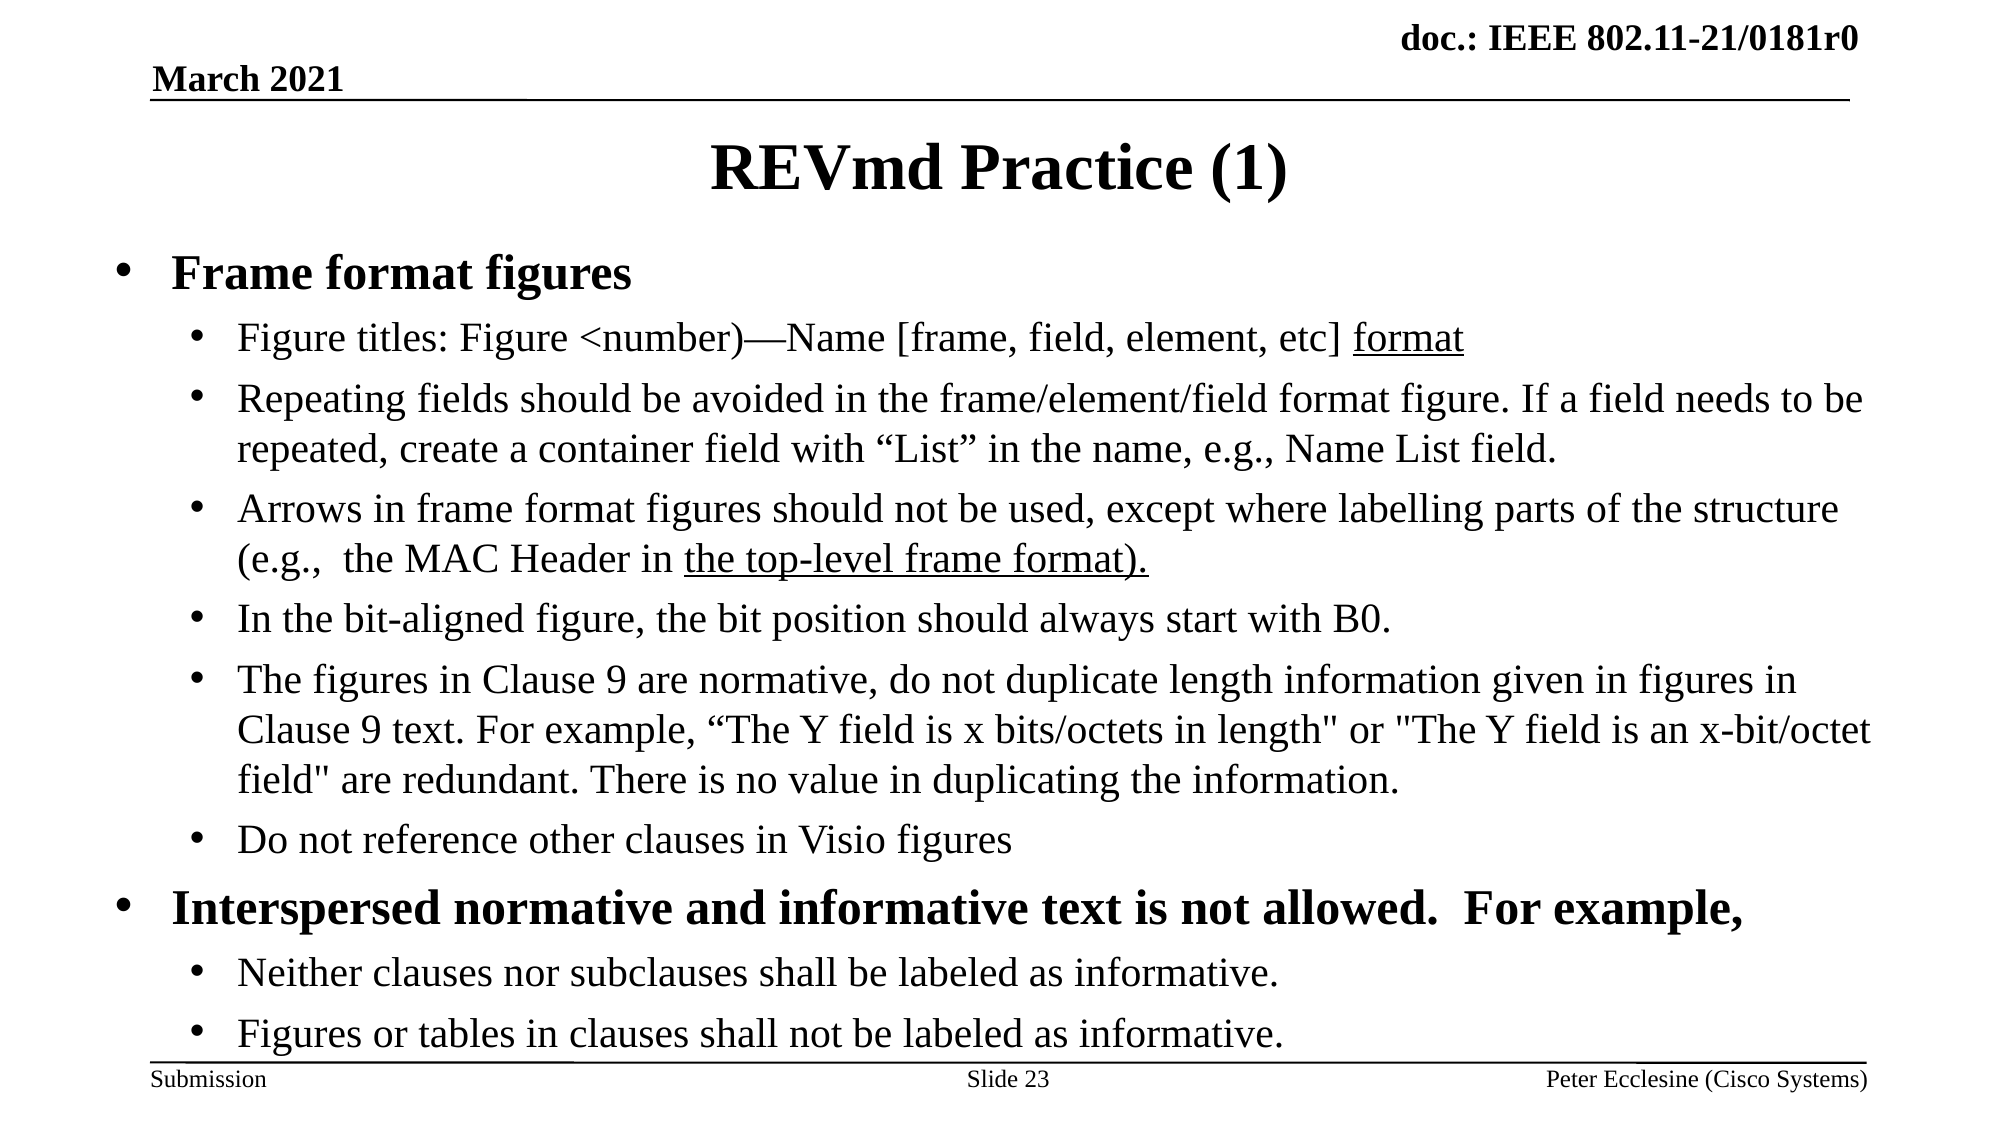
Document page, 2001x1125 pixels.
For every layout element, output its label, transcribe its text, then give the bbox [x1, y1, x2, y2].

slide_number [152, 54, 563, 100]
footer Peter Ecclesine (Cisco Systems) [1171, 1061, 1869, 1093]
list Frame format figures Figure titles: Figure <number)—Name [frame, field, element, etc] format Repeating fields should be avoided in the frame/element/field format figure. If a field needs to be repeated, create a container field with “List” in the name, e.g., Name List field. Arrows in frame format figures should not be used, except where labelling parts of the structure (e.g., the MAC Header in the top-level frame format). In the bit-aligned figure, the bit position should always start with B0. The figures in Clause 9 are normative, do not duplicate length information given in figures in Clause 9 text. For example, “The Y field is x bits/octets in length" or "The Y field is an x-bit/octet field" are redundant. There is no value in duplicating the information. Do not reference other clauses in Visio figures Interspersed normative and informative text is not allowed. For example, Neither clauses nor subclauses shall be labeled as informative. Figures or tables in clauses shall not be labeled as informative. [99, 231, 1926, 1045]
title REVmd Practice (1) [149, 112, 1850, 215]
slide_number Slide 23 [950, 1061, 1067, 1123]
